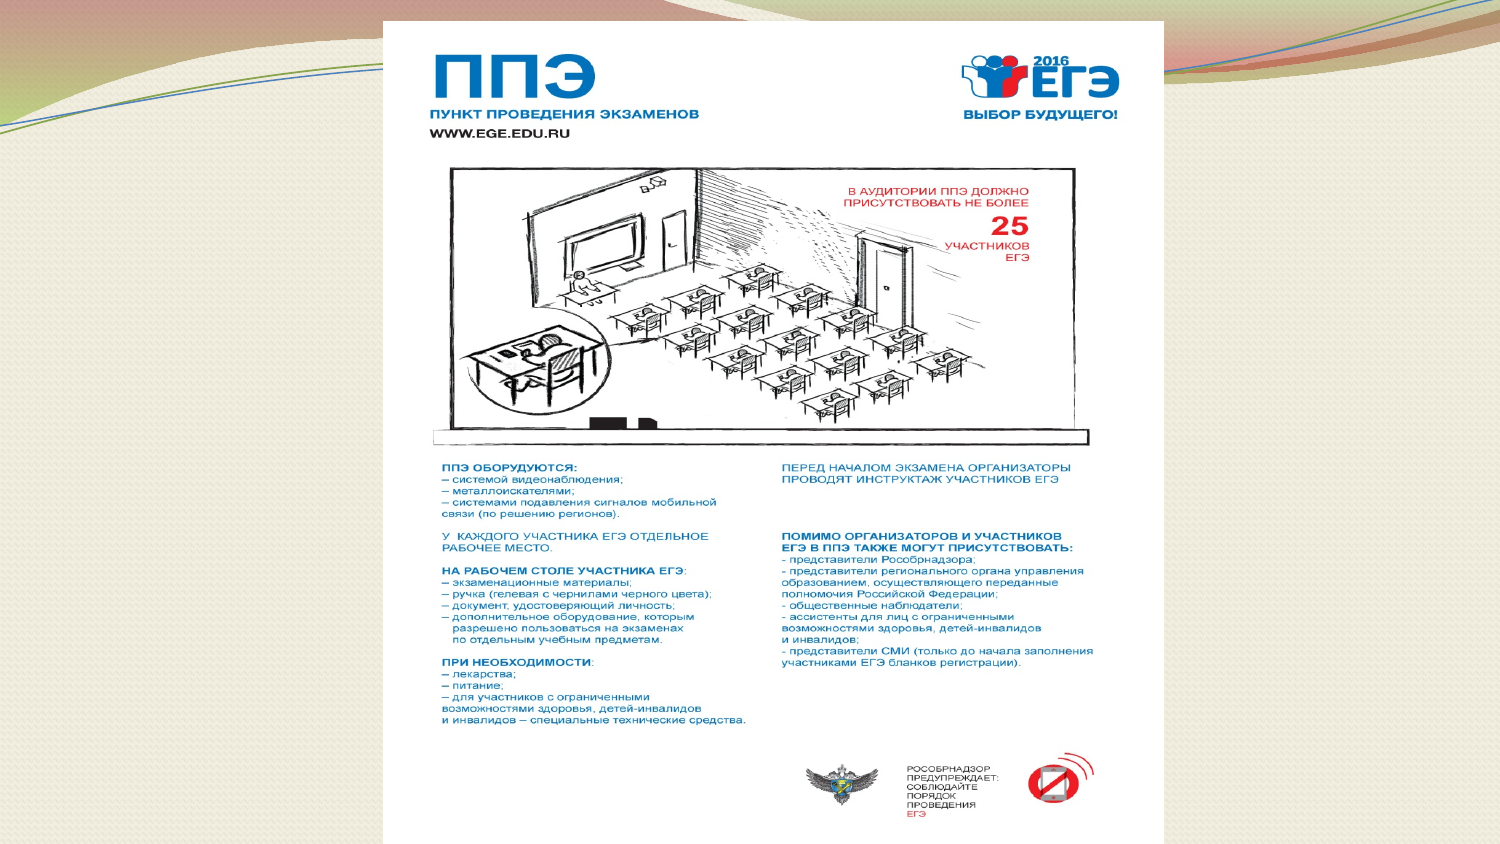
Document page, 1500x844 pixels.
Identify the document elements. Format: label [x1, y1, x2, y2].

picture [383, 21, 1164, 844]
